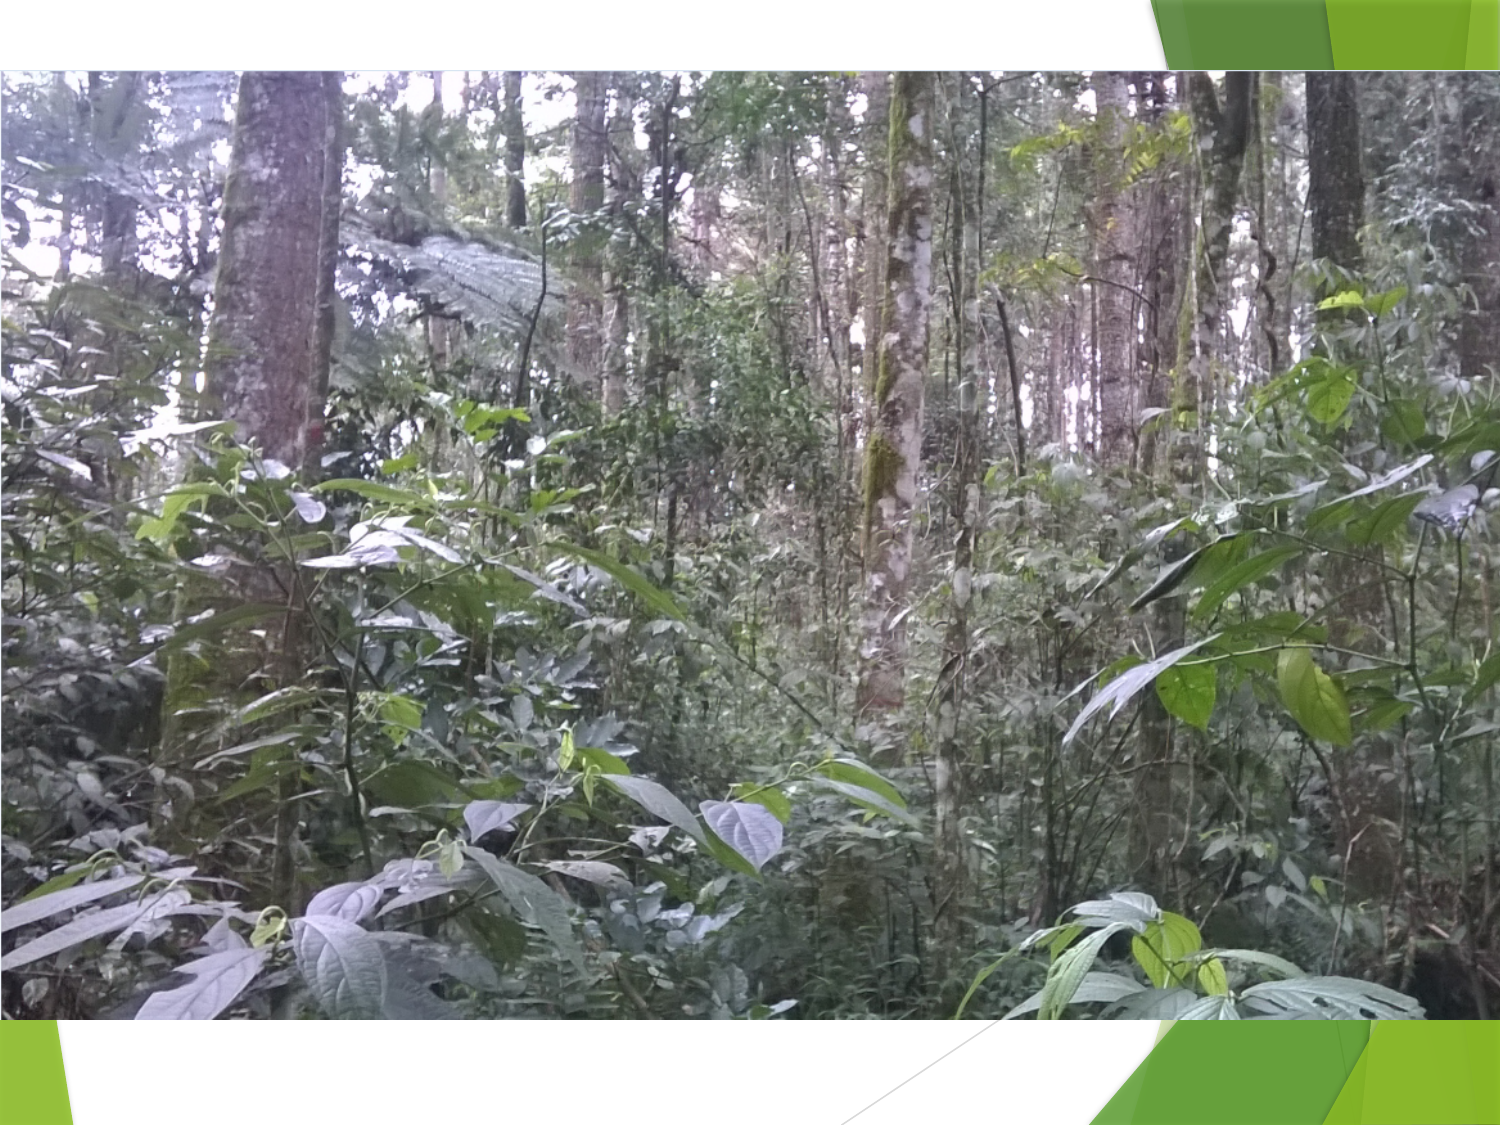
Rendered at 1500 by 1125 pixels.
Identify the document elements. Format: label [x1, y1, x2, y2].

list [0, 69, 1500, 1021]
